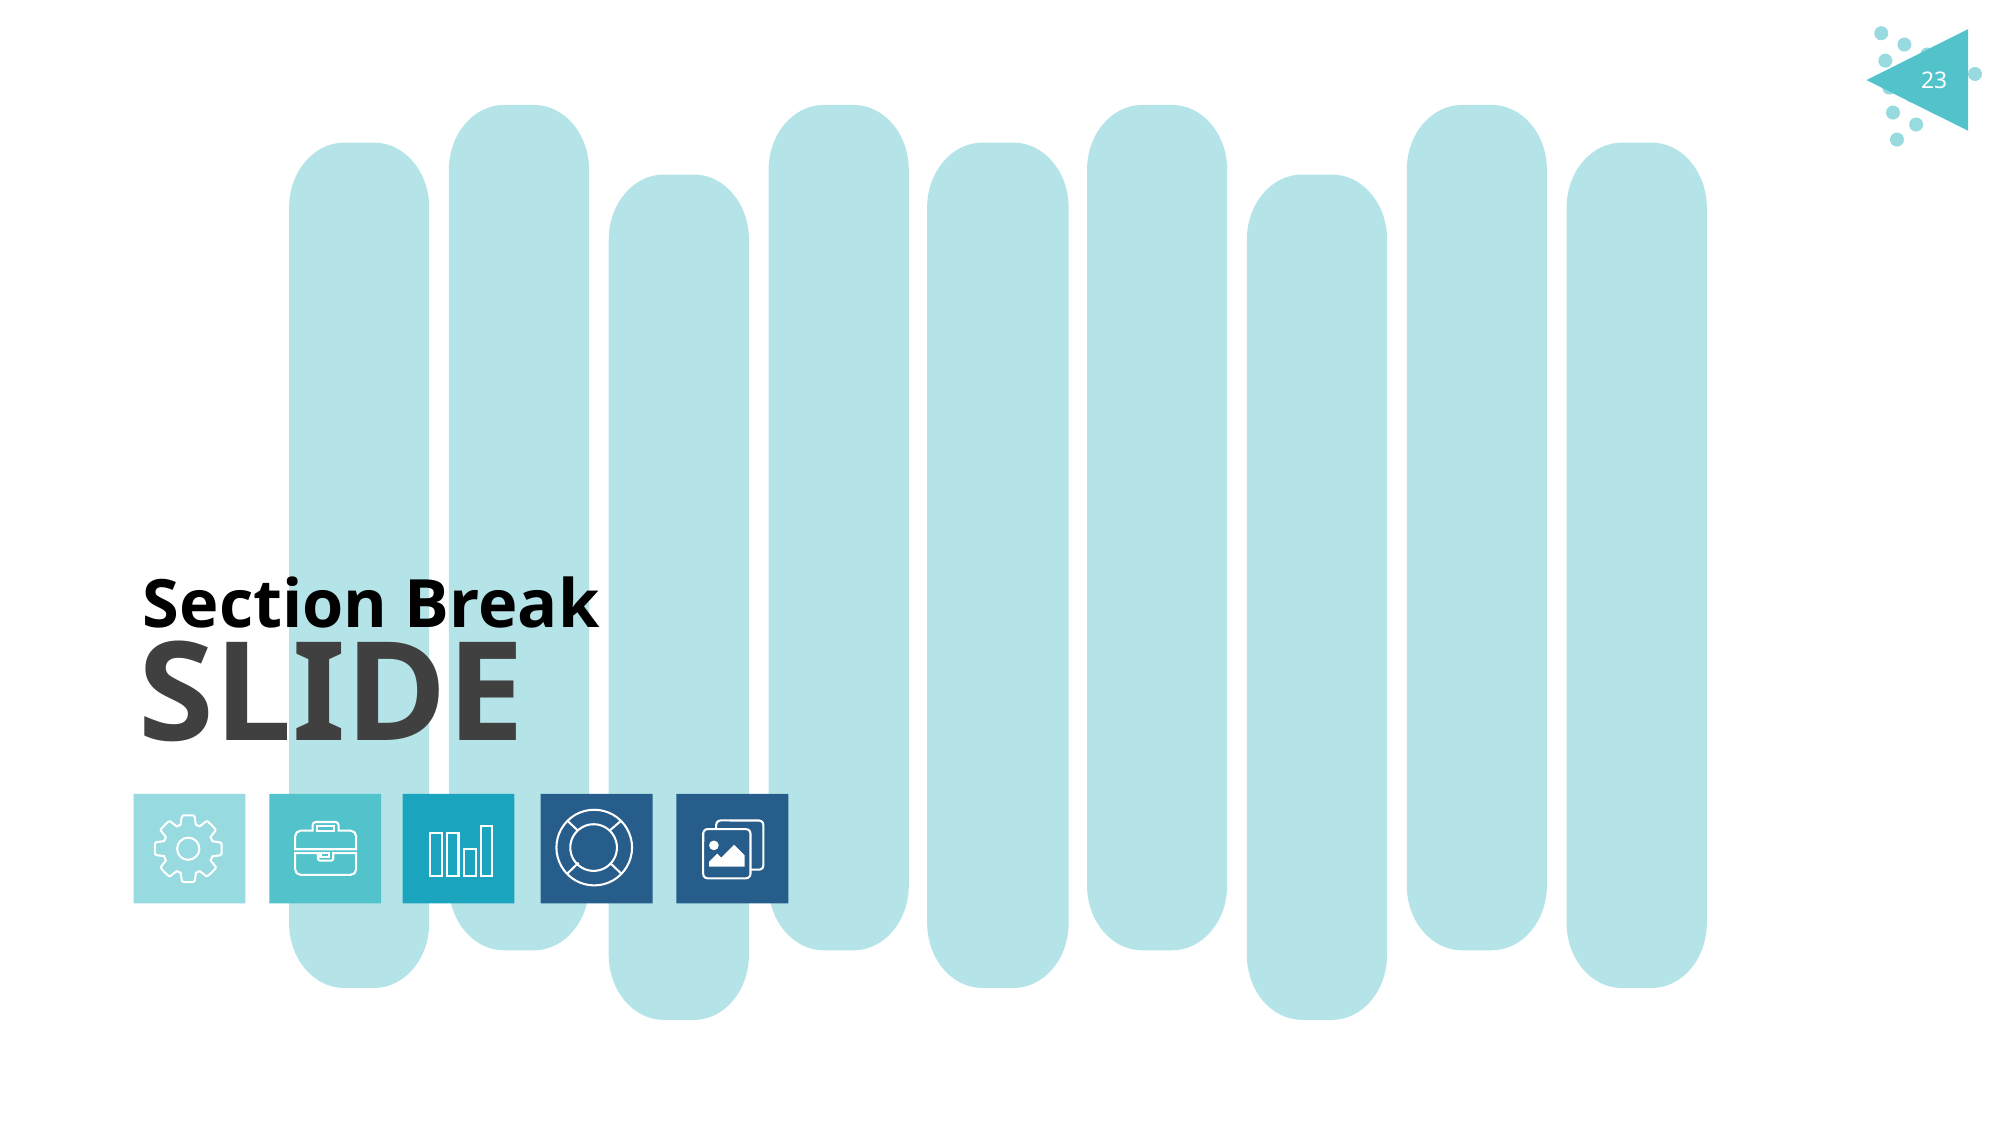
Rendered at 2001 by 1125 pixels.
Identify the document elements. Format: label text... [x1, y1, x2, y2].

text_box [556, 809, 633, 886]
text_box [268, 793, 289, 905]
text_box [295, 821, 357, 875]
text_box SLIDE [124, 595, 289, 776]
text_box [1871, 29, 1993, 131]
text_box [703, 829, 751, 879]
text_box Section Break [128, 552, 289, 595]
text_box [133, 793, 246, 905]
picture [289, 104, 1707, 1020]
text_box [1864, 76, 1871, 84]
text_box [154, 815, 222, 883]
